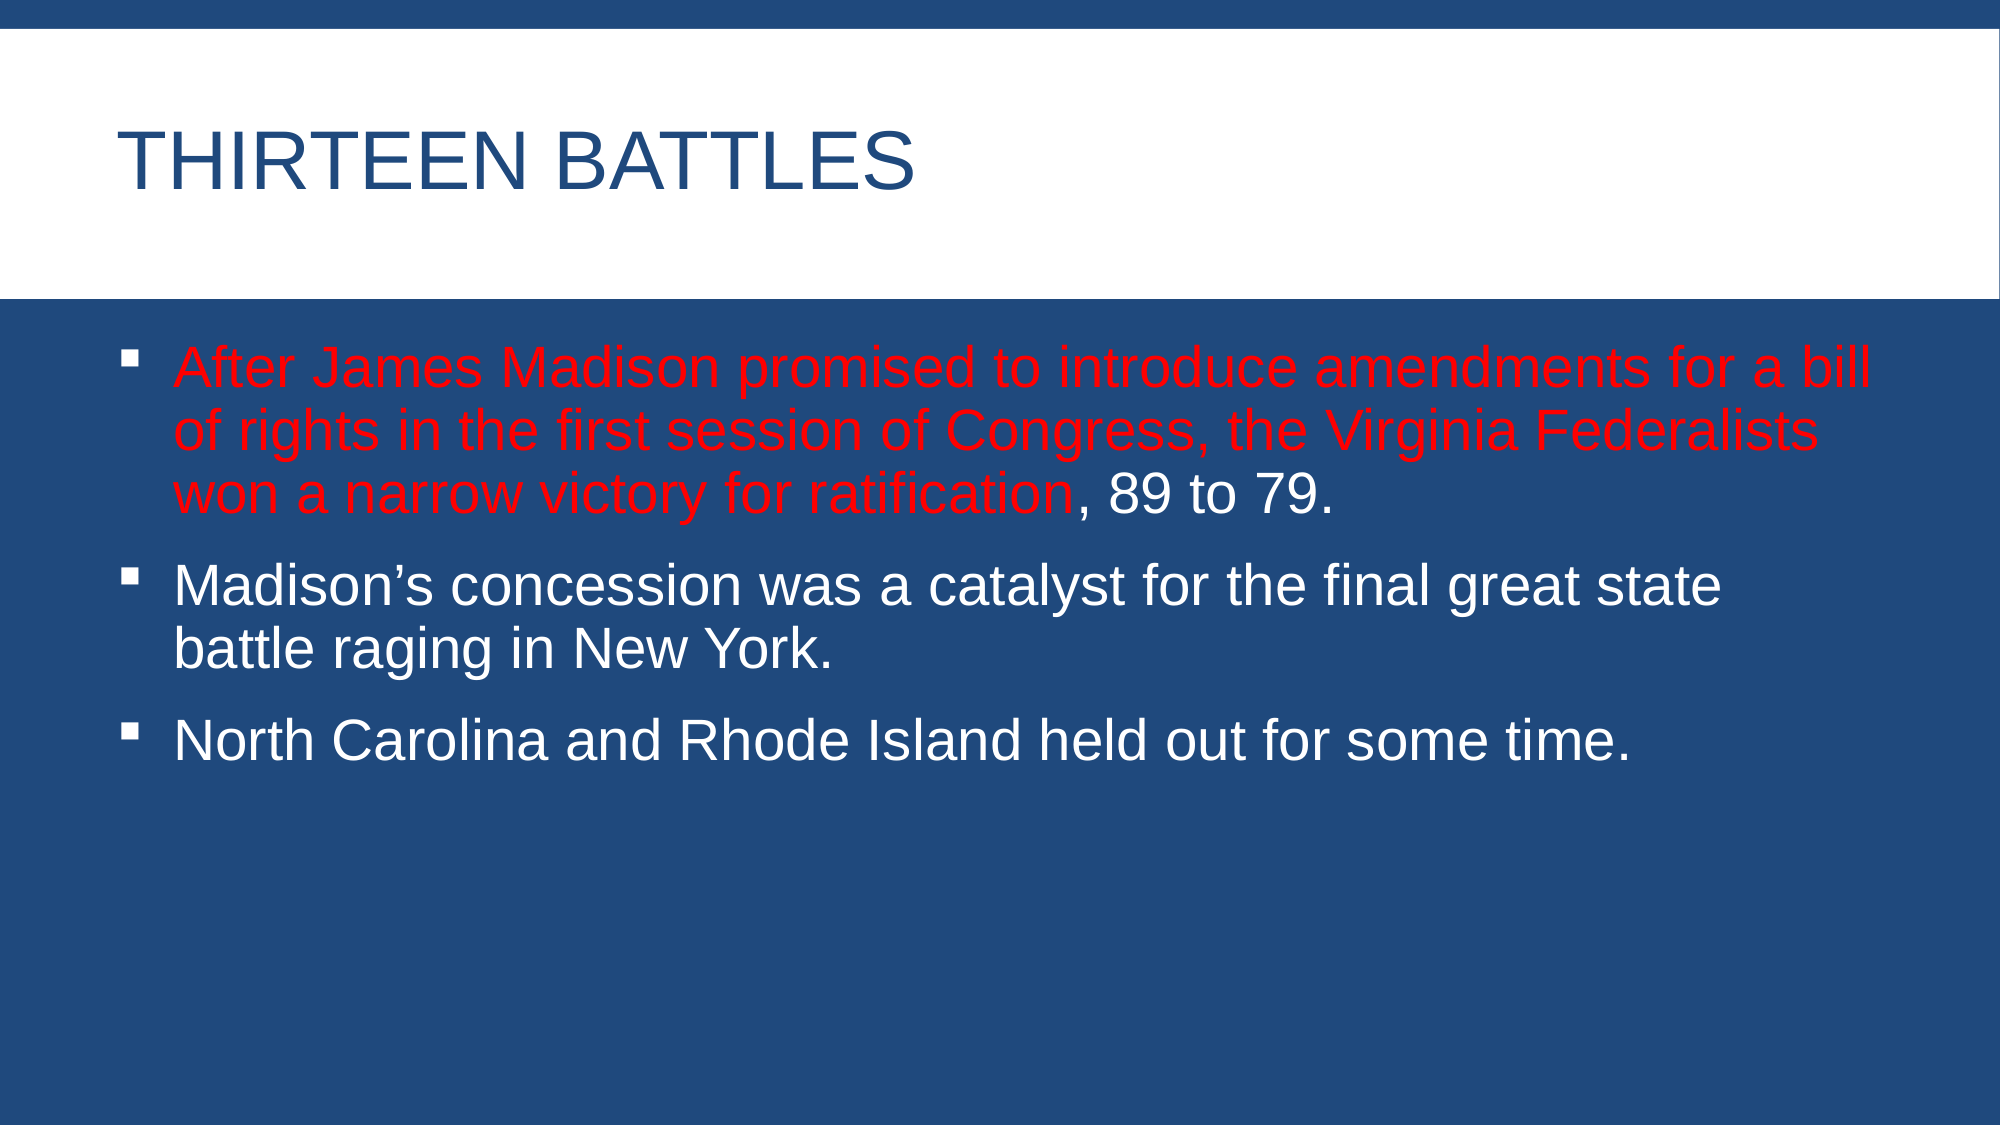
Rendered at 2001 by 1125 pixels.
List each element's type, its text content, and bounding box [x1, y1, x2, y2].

list After James Madison promised to introduce amendments for a bill of rights in the first session of Congress, the Virginia Federalists won a narrow victory for ratification, 89 to 79. Madison’s concession was a catalyst for the final great state battle raging in New York. North Carolina and Rhode Island held out for some time. [101, 329, 1899, 1068]
title Thirteen Battles [101, 46, 1899, 283]
